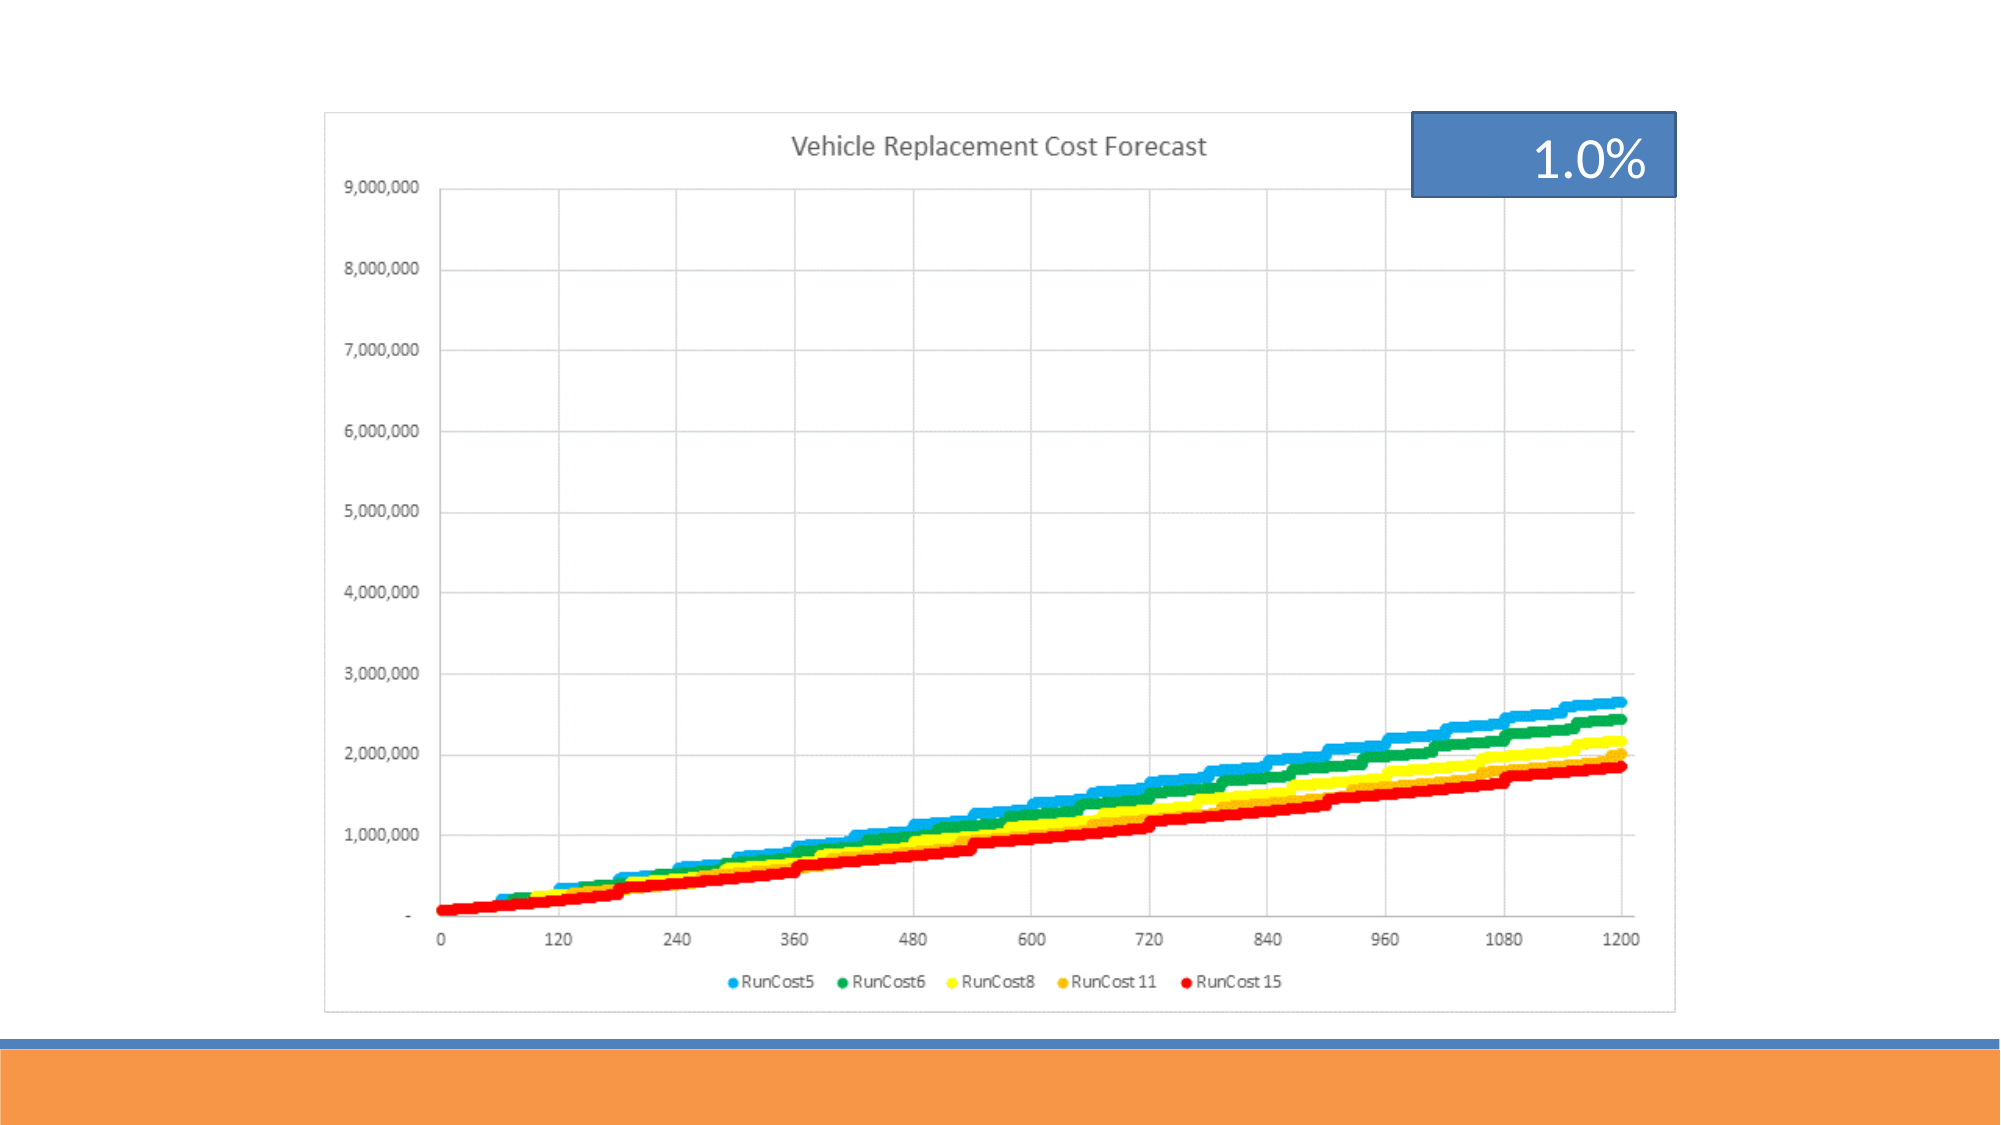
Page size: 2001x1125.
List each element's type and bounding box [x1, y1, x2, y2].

picture [323, 111, 1677, 1013]
